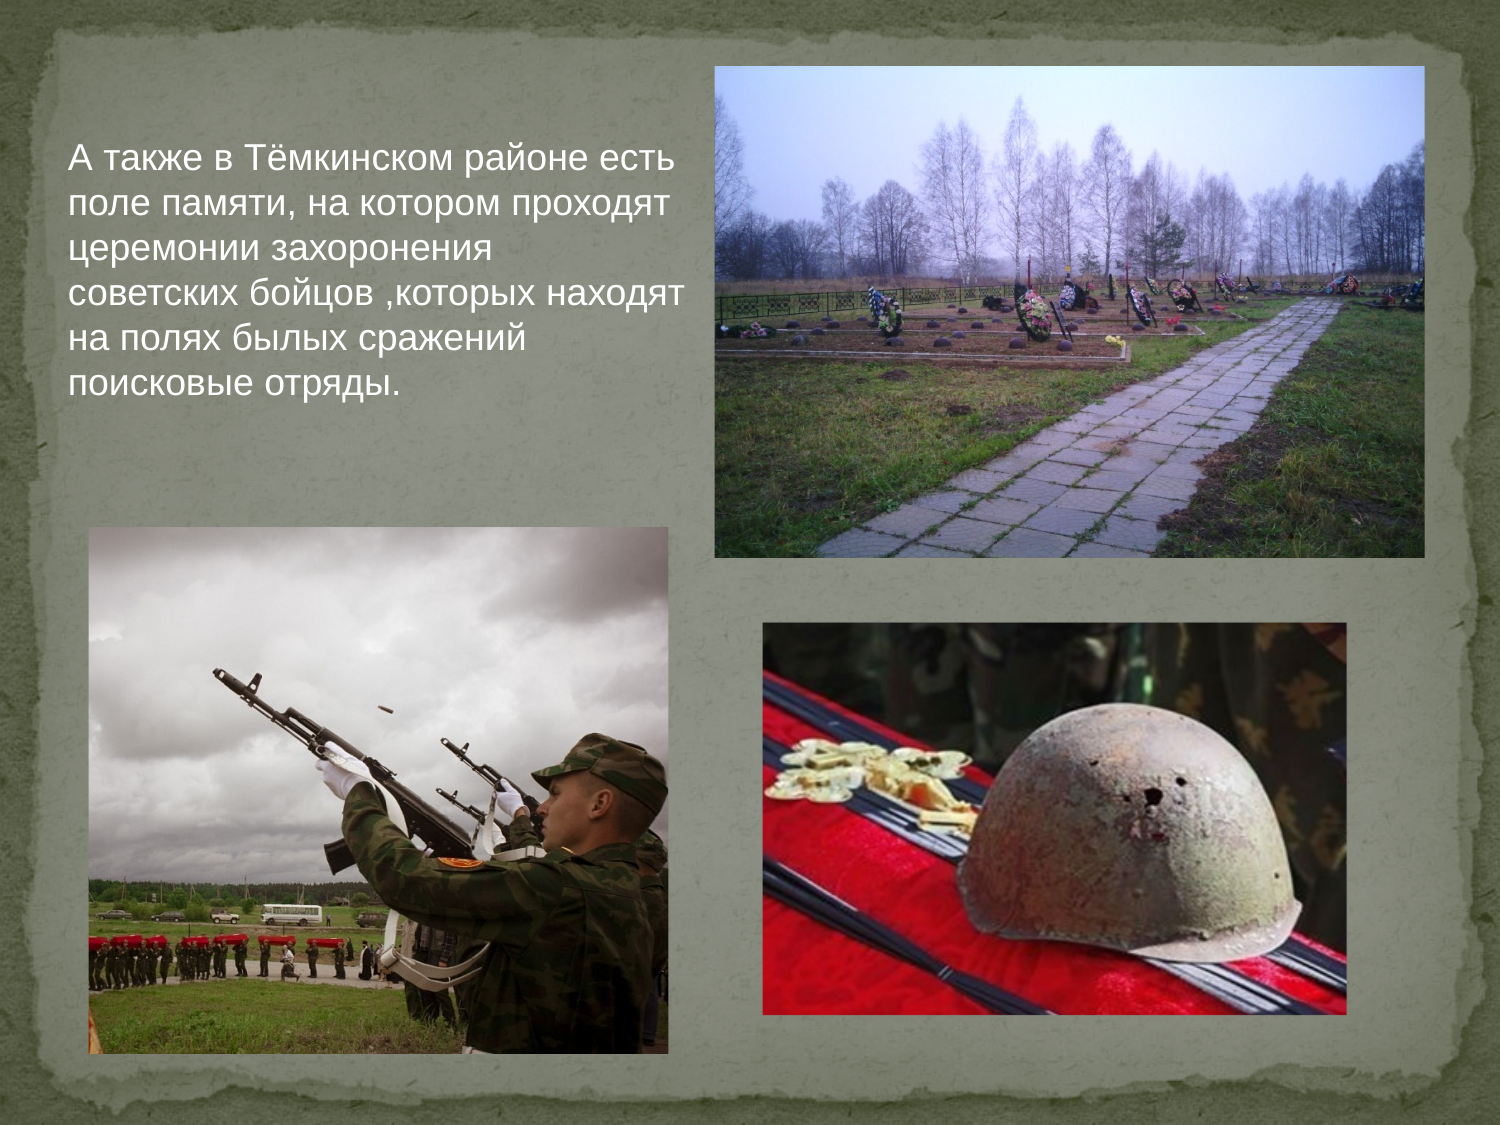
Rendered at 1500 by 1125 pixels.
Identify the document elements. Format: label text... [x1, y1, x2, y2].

picture [761, 621, 1349, 1017]
picture [714, 66, 1425, 559]
text_box А также в Тёмкинском районе есть поле памяти, на котором проходят церемонии захоронения советских бойцов ,которых находят на полях былых сражений поисковые отряды. [53, 125, 703, 411]
picture [88, 527, 669, 1054]
